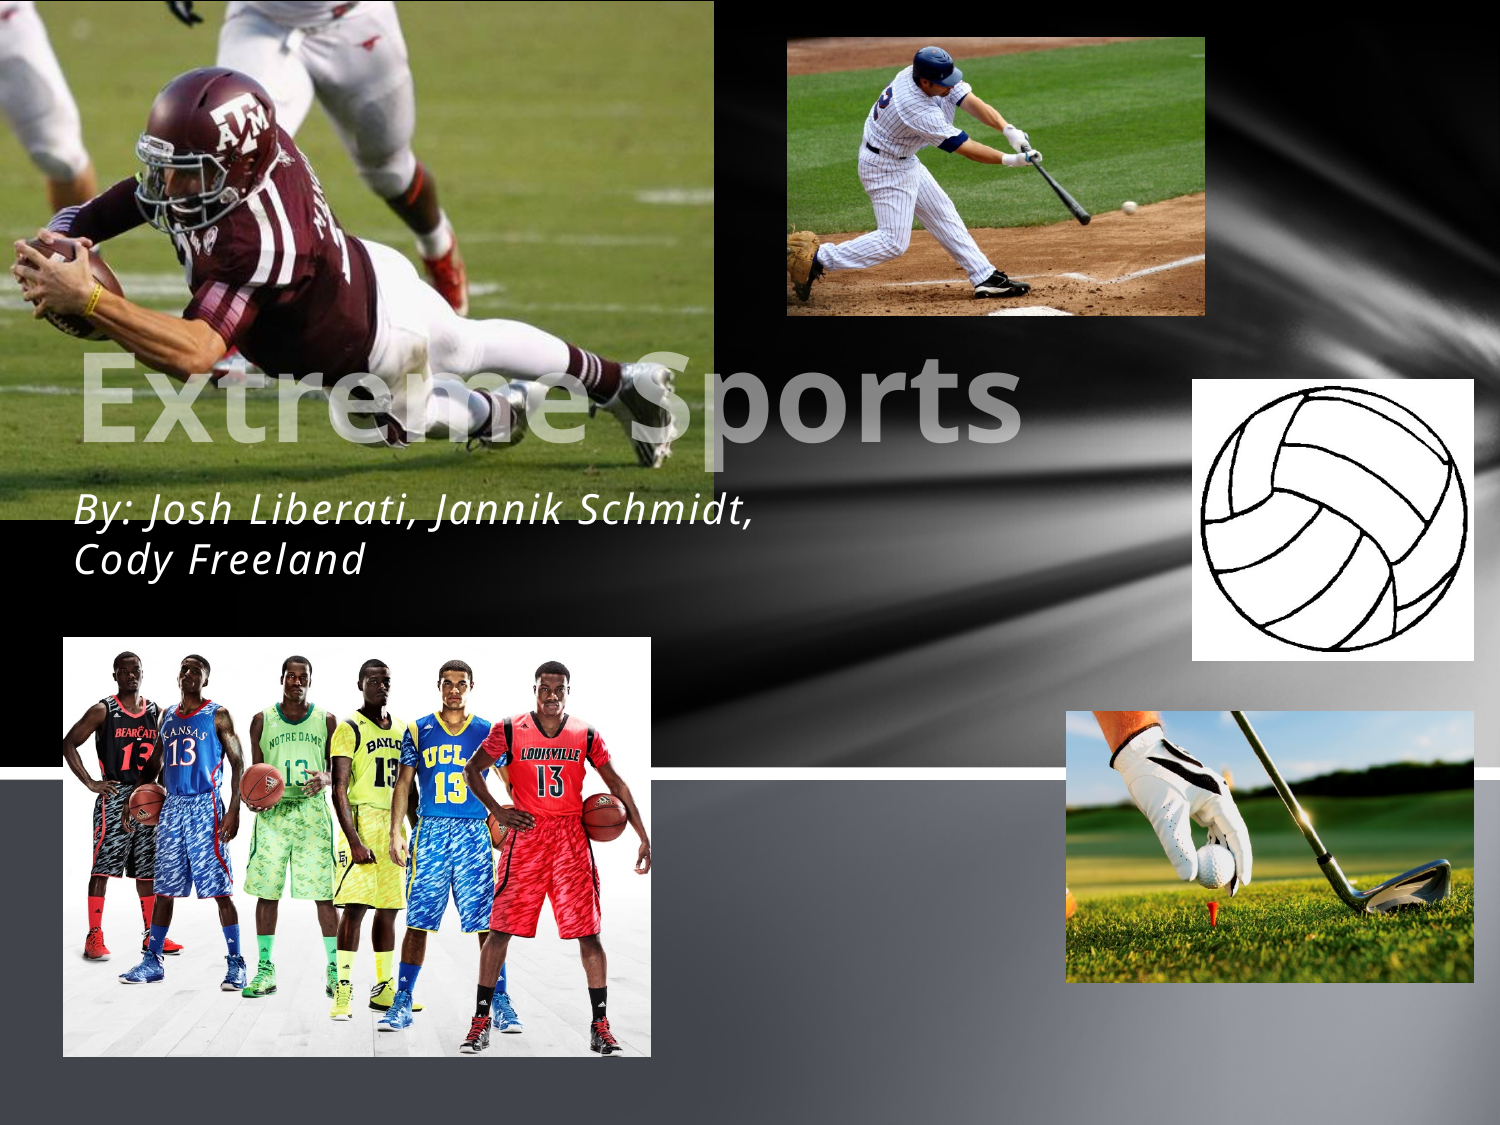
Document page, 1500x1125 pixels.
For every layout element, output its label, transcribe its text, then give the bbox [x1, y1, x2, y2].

picture [1192, 379, 1474, 661]
subtitle By: Josh Liberati, Jannik Schmidt, Cody Freeland [57, 475, 808, 700]
picture [0, 1, 715, 521]
title Extreme Sports [720, 75, 1318, 475]
picture [63, 637, 651, 1057]
picture [1066, 711, 1474, 983]
picture [787, 37, 1205, 316]
